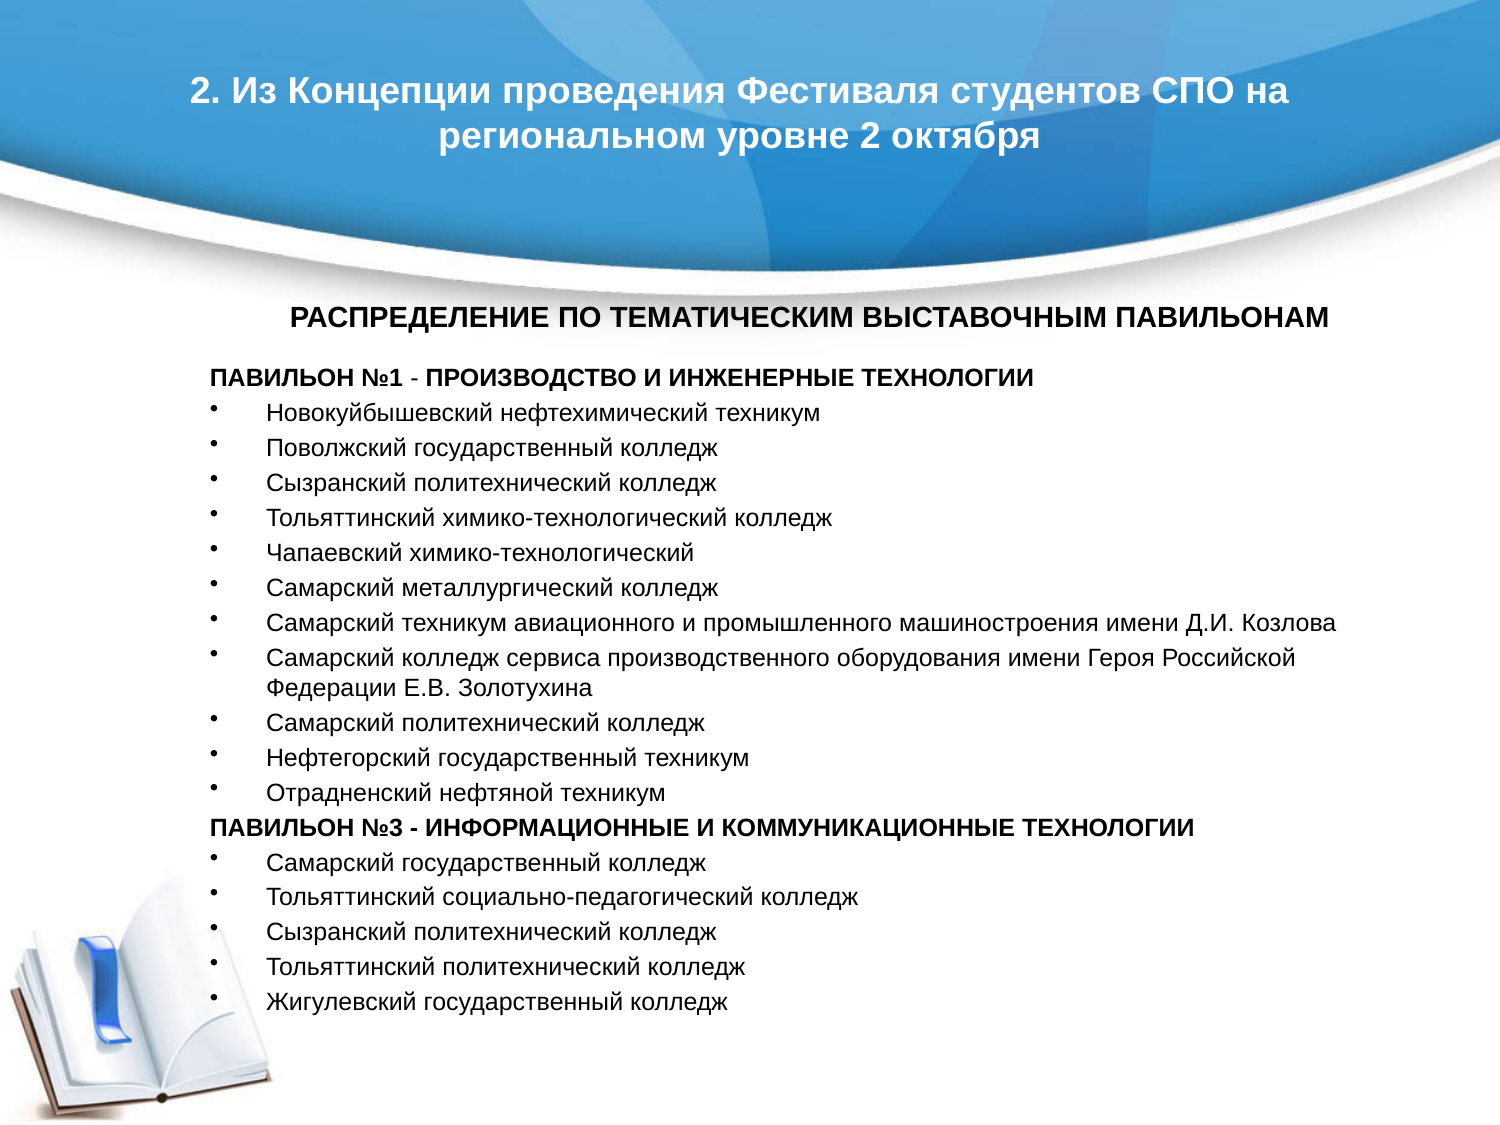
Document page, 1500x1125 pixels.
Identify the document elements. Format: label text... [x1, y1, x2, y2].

picture [0, 0, 1500, 1125]
list РАСПРЕДЕЛЕНИЕ ПО ТЕМАТИЧЕСКИМ ВЫСТАВОЧНЫМ ПАВИЛЬОНАМ ПАВИЛЬОН №1 - ПРОИЗВОДСТВО И ИНЖЕНЕРНЫЕ ТЕХНОЛОГИИ Новокуйбышевский нефтехимический техникум Поволжский государственный колледж Сызранский политехнический колледж Тольяттинский химико-технологический колледж Чапаевский химико-технологический Самарский металлургический колледж Самарский техникум авиационного и промышленного машиностроения имени Д.И. Козлова Самарский колледж сервиса производственного оборудования имени Героя Российской Федерации Е.В. Золотухина Самарский политехнический колледж Нефтегорский государственный техникум Отрадненский нефтяной техникум ПАВИЛЬОН №3 - ИНФОРМАЦИОННЫЕ И КОММУНИКАЦИОННЫЕ ТЕХНОЛОГИИ Самарский государственный колледж Тольяттинский социально-педагогический колледж Сызранский политехнический колледж Тольяттинский политехнический колледж Жигулевский государственный колледж [194, 290, 1425, 1047]
title 2. Из Концепции проведения Фестиваля студентов СПО на региональном уровне 2 октября [64, 31, 1415, 192]
